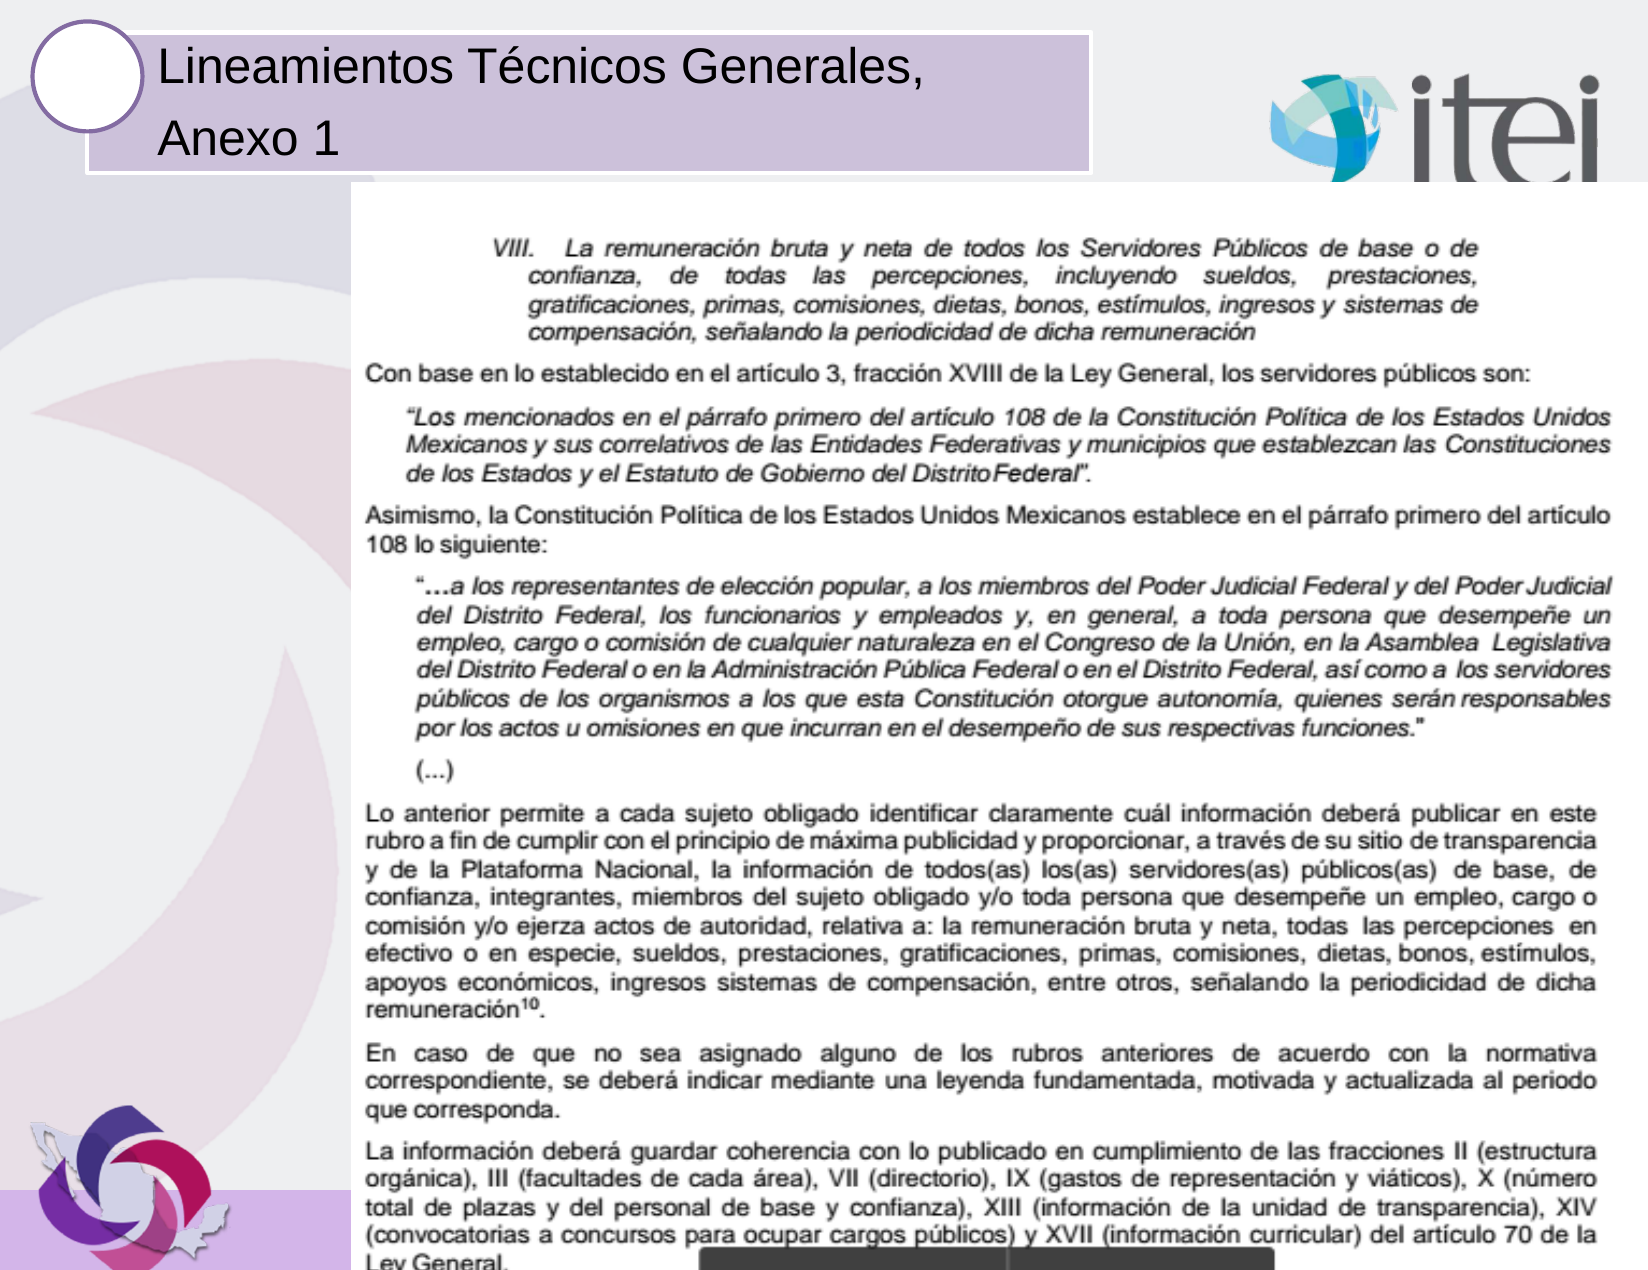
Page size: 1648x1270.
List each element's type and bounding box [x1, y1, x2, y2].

picture [0, 0, 1648, 1270]
text_box [87, 8, 1092, 198]
